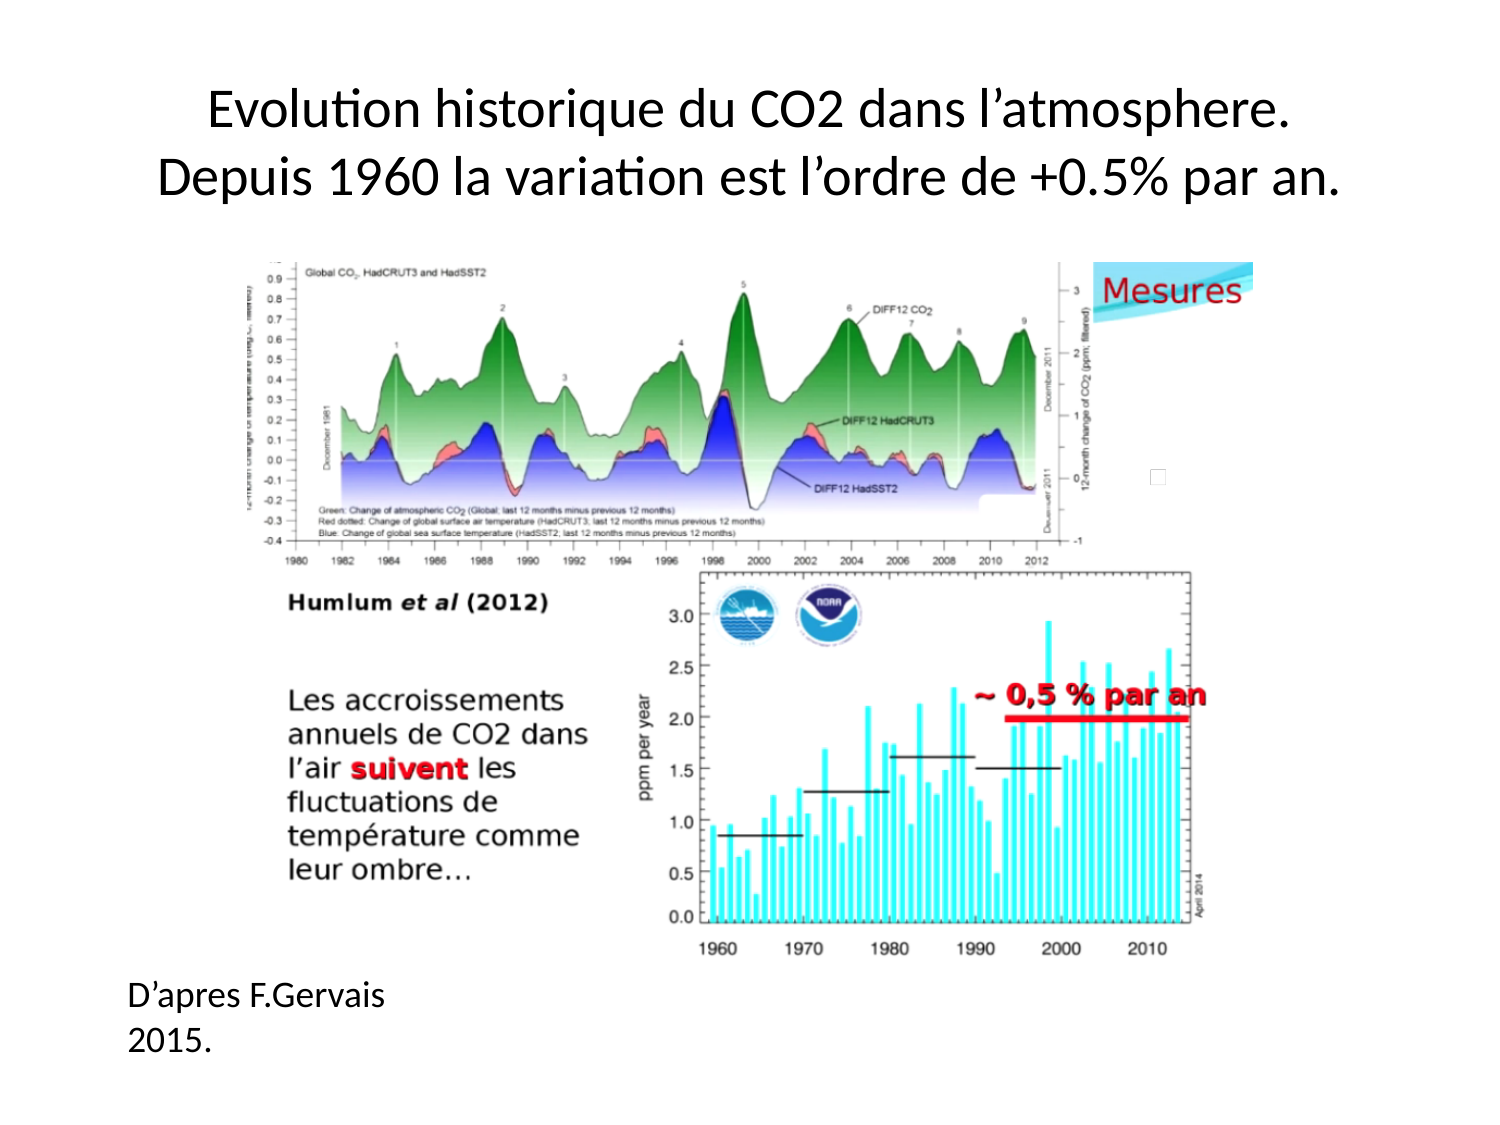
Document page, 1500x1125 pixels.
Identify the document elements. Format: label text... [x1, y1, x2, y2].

text_box D’apres F.Gervais 2015. [112, 962, 475, 1068]
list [246, 262, 1254, 1006]
title Evolution historique du CO2 dans l’atmosphere. Depuis 1960 la variation est l’ordre de +0.5% par an. [75, 45, 1425, 233]
